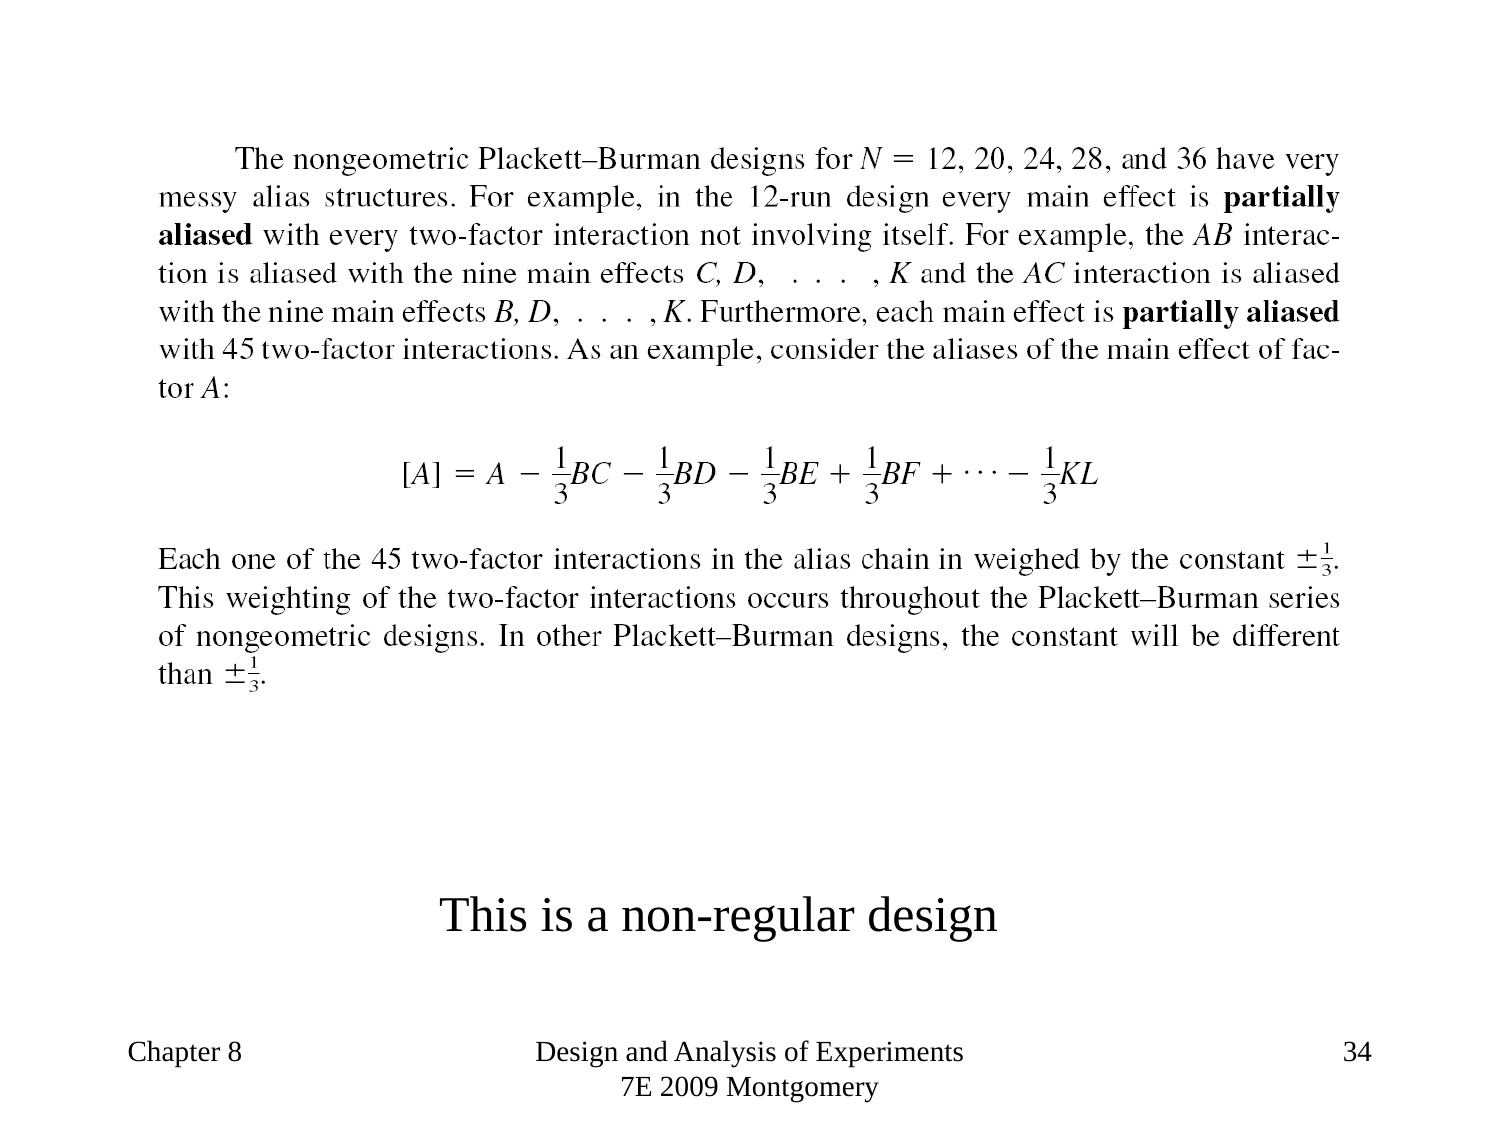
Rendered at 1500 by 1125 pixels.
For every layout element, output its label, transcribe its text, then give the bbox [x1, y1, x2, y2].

slide_number 34 [1074, 1024, 1388, 1101]
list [124, 137, 1401, 692]
text_box This is a non-regular design [349, 873, 1088, 949]
footer Design and Analysis of Experiments 7E 2009 Montgomery [512, 1024, 988, 1101]
slide_number Chapter 8 [112, 1024, 426, 1101]
